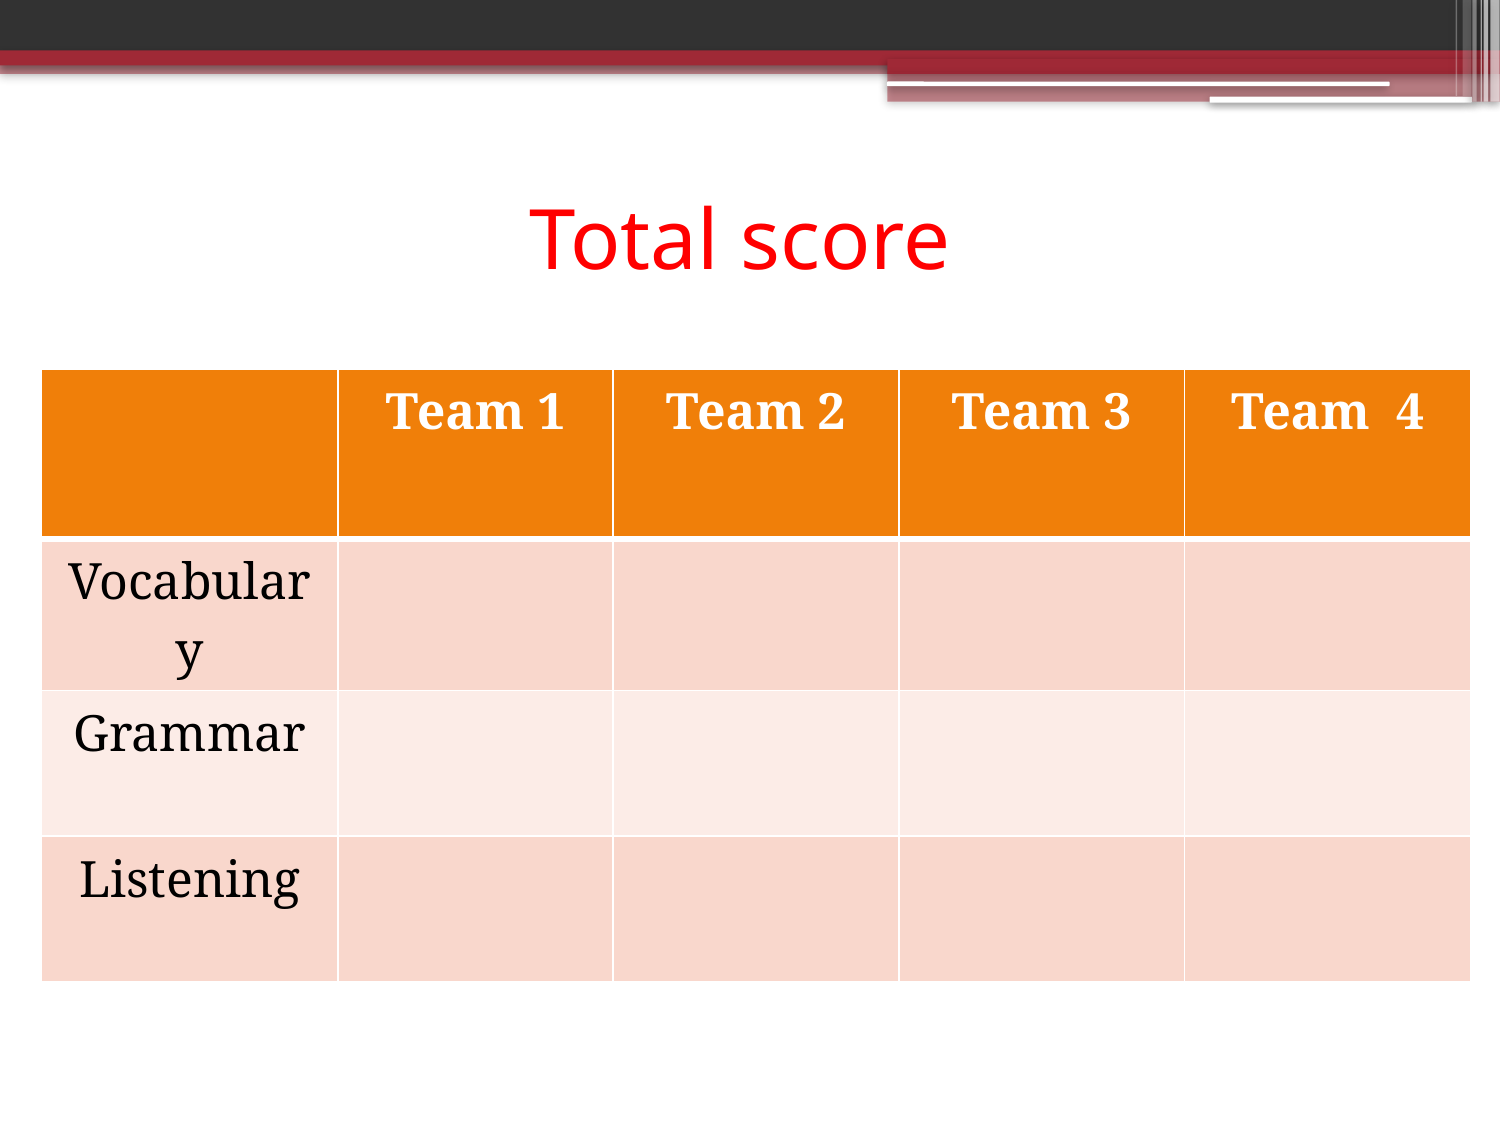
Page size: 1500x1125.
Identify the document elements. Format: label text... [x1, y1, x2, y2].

table_header Team 4 [1185, 370, 1470, 536]
table_cell Listening [42, 837, 337, 981]
table_header Team 3 [900, 370, 1184, 536]
table_cell [339, 691, 612, 835]
table_cell [614, 837, 898, 981]
table_cell [339, 542, 612, 690]
table_cell [1185, 837, 1470, 981]
table_cell Vocabulary [42, 542, 337, 690]
table_cell [614, 691, 898, 835]
table_cell Grammar [42, 691, 337, 835]
table_cell [900, 837, 1184, 981]
table_cell [900, 542, 1184, 690]
table_header Team 2 [614, 370, 898, 536]
title Total score [64, 149, 1415, 324]
table_cell [1185, 542, 1470, 690]
table_cell [339, 837, 612, 981]
table_cell [1185, 691, 1470, 835]
table_header Team 1 [339, 370, 612, 536]
table_header [42, 370, 337, 536]
table_cell [614, 542, 898, 690]
table_cell [900, 691, 1184, 835]
